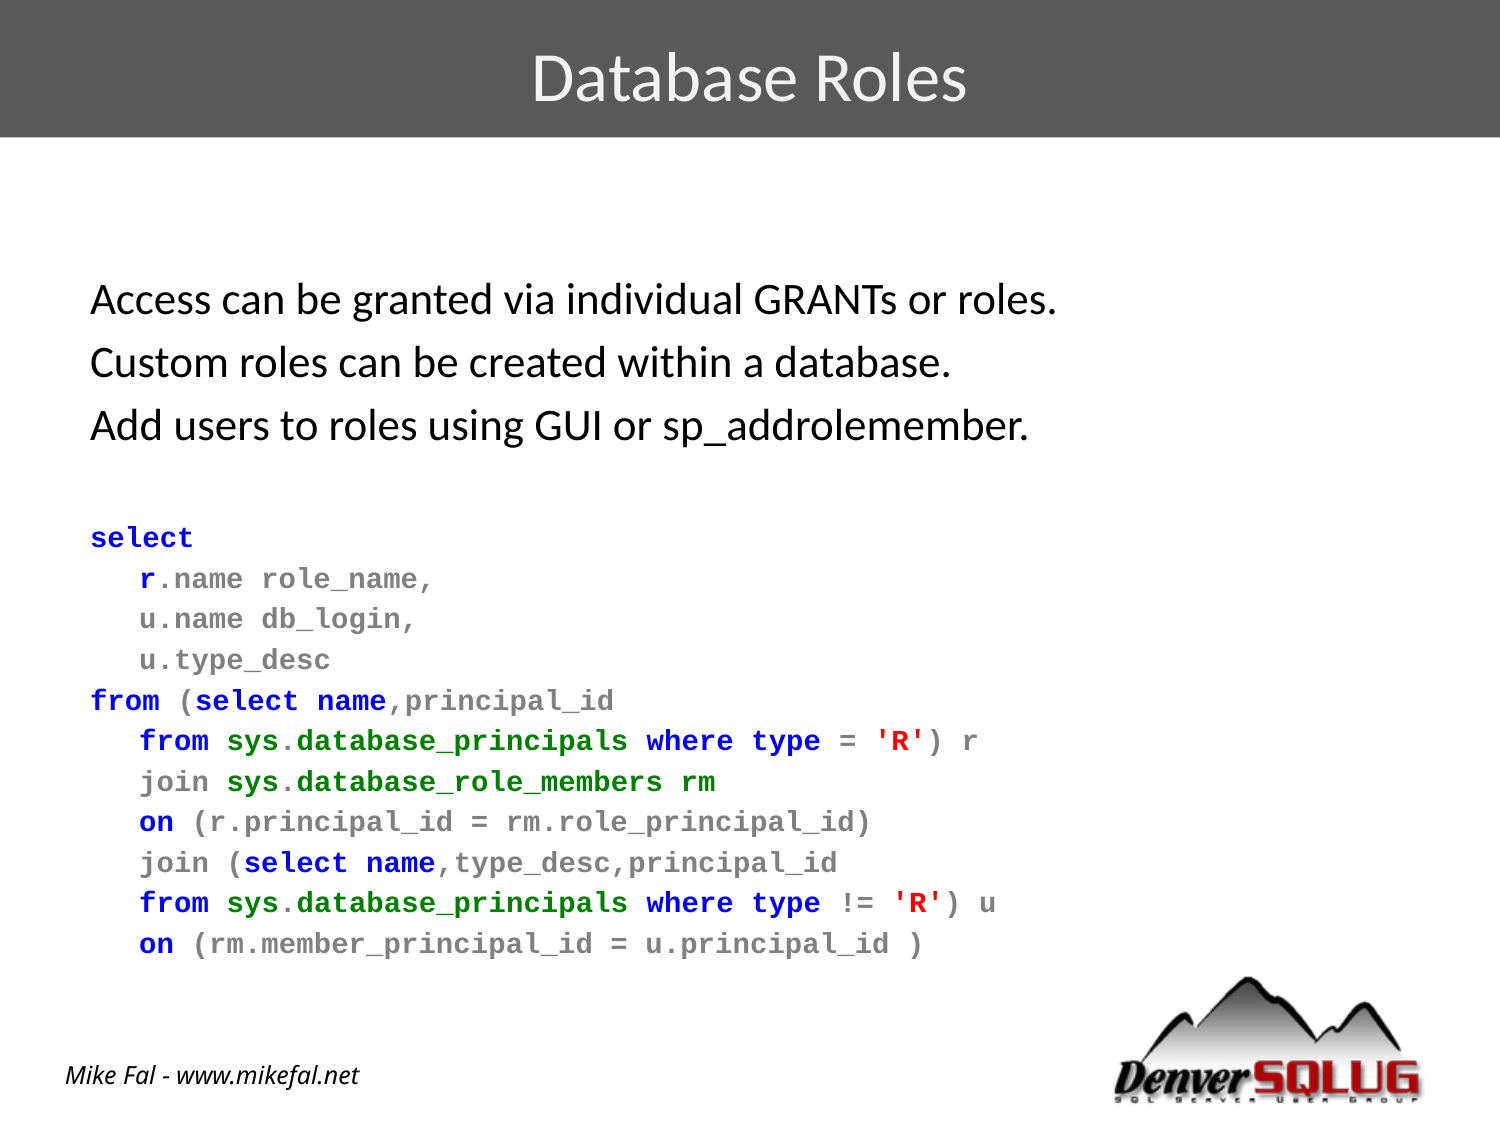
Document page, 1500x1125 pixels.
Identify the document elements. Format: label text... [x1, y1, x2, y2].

picture [1112, 975, 1425, 1108]
title Database Roles [75, 22, 1425, 123]
list Access can be granted via individual GRANTs or roles. Custom roles can be created within a database. Add users to roles using GUI or sp_addrolemember. select r.name role_name, u.name db_login, u.type_desc from (select name,principal_id from sys.database_principals where type = 'R') r join sys.database_role_members rm on (r.principal_id = rm.role_principal_id) join (select name,type_desc,principal_id from sys.database_principals where type != 'R') u on (rm.member_principal_id = u.principal_id ) [75, 262, 1425, 975]
